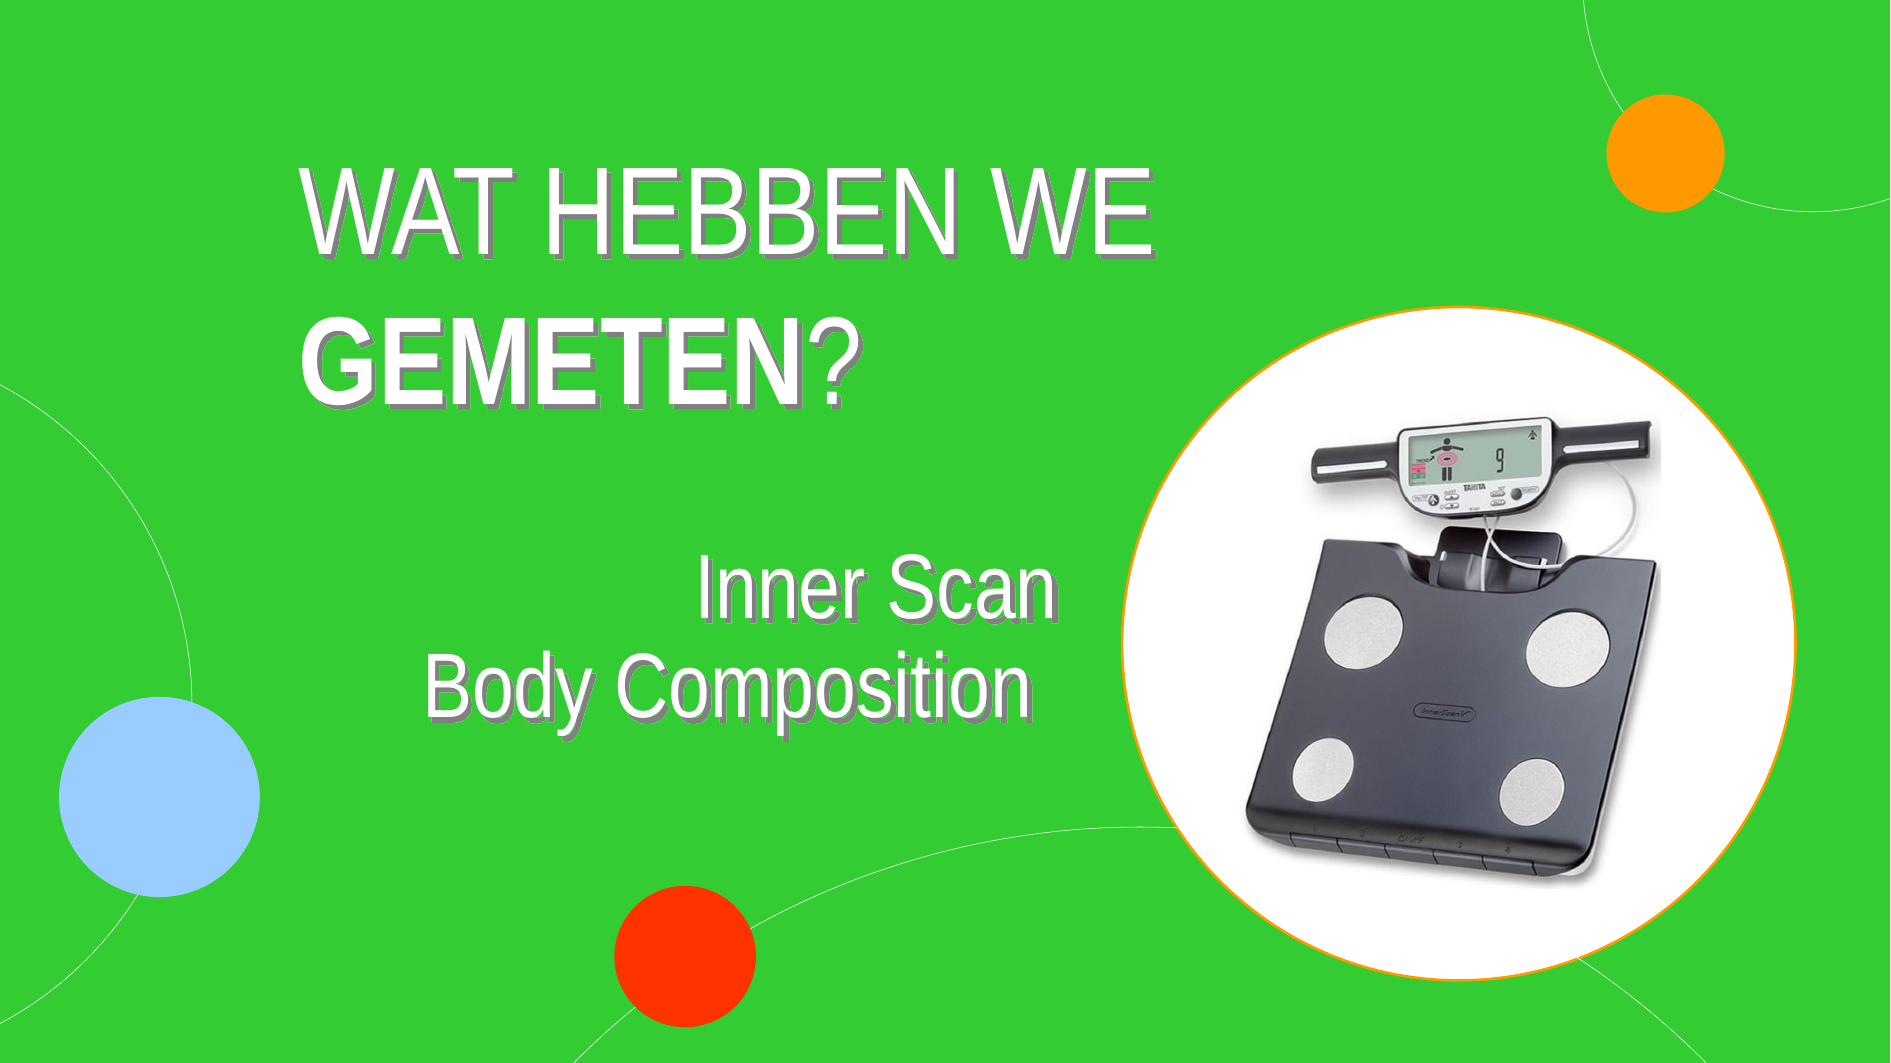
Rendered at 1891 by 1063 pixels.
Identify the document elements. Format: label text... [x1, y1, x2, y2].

text_box WAT HEBBEN WE GEMETEN? [283, 121, 1560, 437]
text_box [1583, 0, 1891, 212]
text_box [1469, 323, 1796, 958]
text_box Inner Scan Body Composition [259, 531, 1075, 747]
text_box [59, 696, 260, 898]
text_box [1606, 94, 1725, 213]
text_box [573, 827, 1707, 1063]
text_box [1122, 441, 1235, 832]
text_box [0, 384, 192, 1024]
picture [1240, 405, 1661, 889]
text_box [614, 885, 757, 1028]
